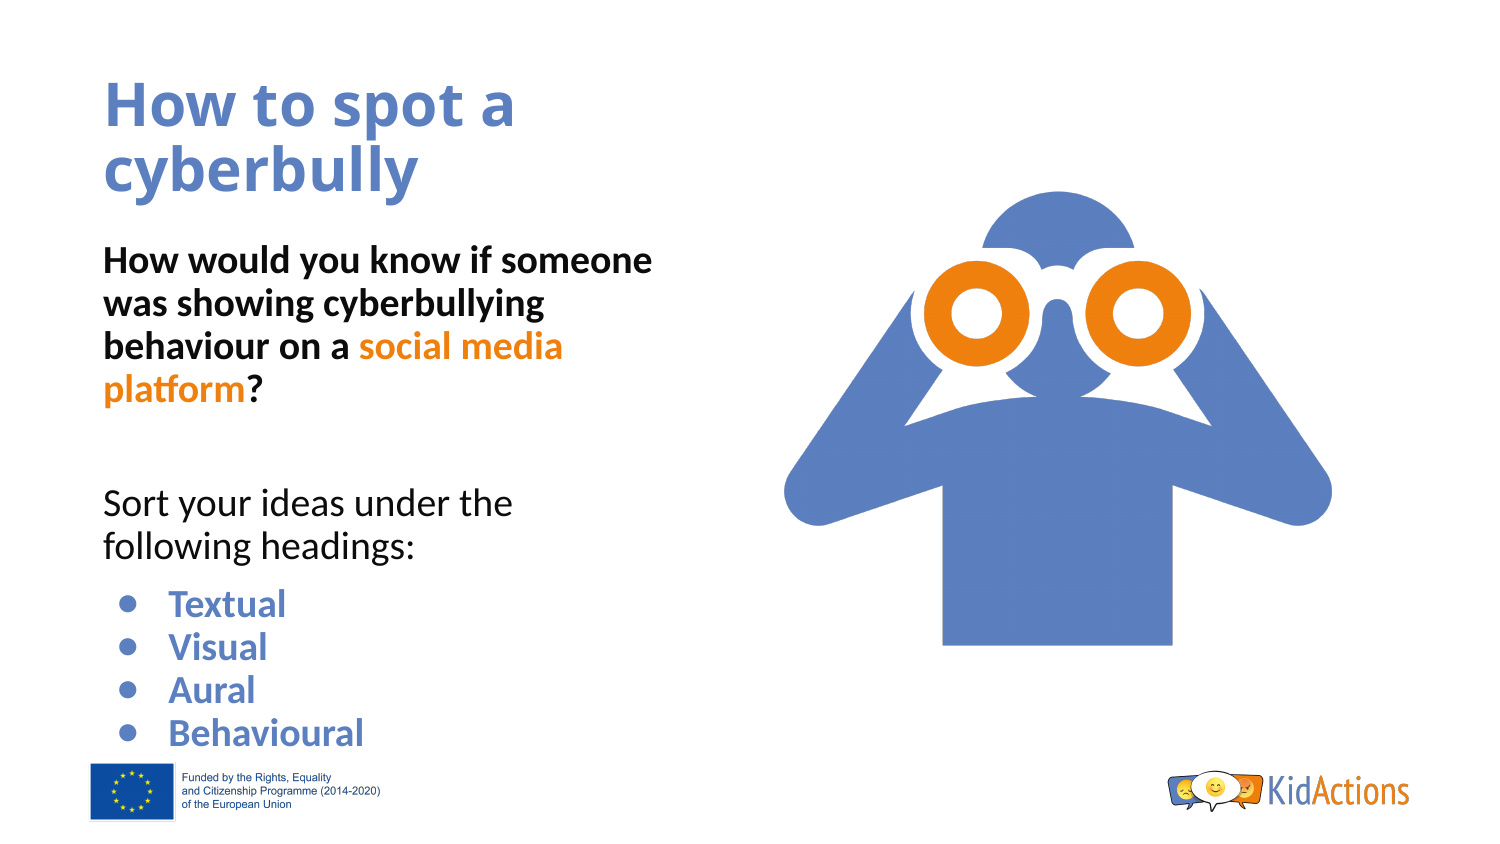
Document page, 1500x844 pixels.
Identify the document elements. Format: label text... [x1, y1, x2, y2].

title How to spot a cyberbully [91, 55, 588, 224]
picture [1162, 767, 1414, 816]
picture [86, 758, 391, 825]
list How would you know if someone was showing cyberbullying behaviour on a social media platform? Sort your ideas under the following headings: Textual Visual Aural Behavioural [91, 233, 672, 763]
picture [767, 159, 1357, 670]
